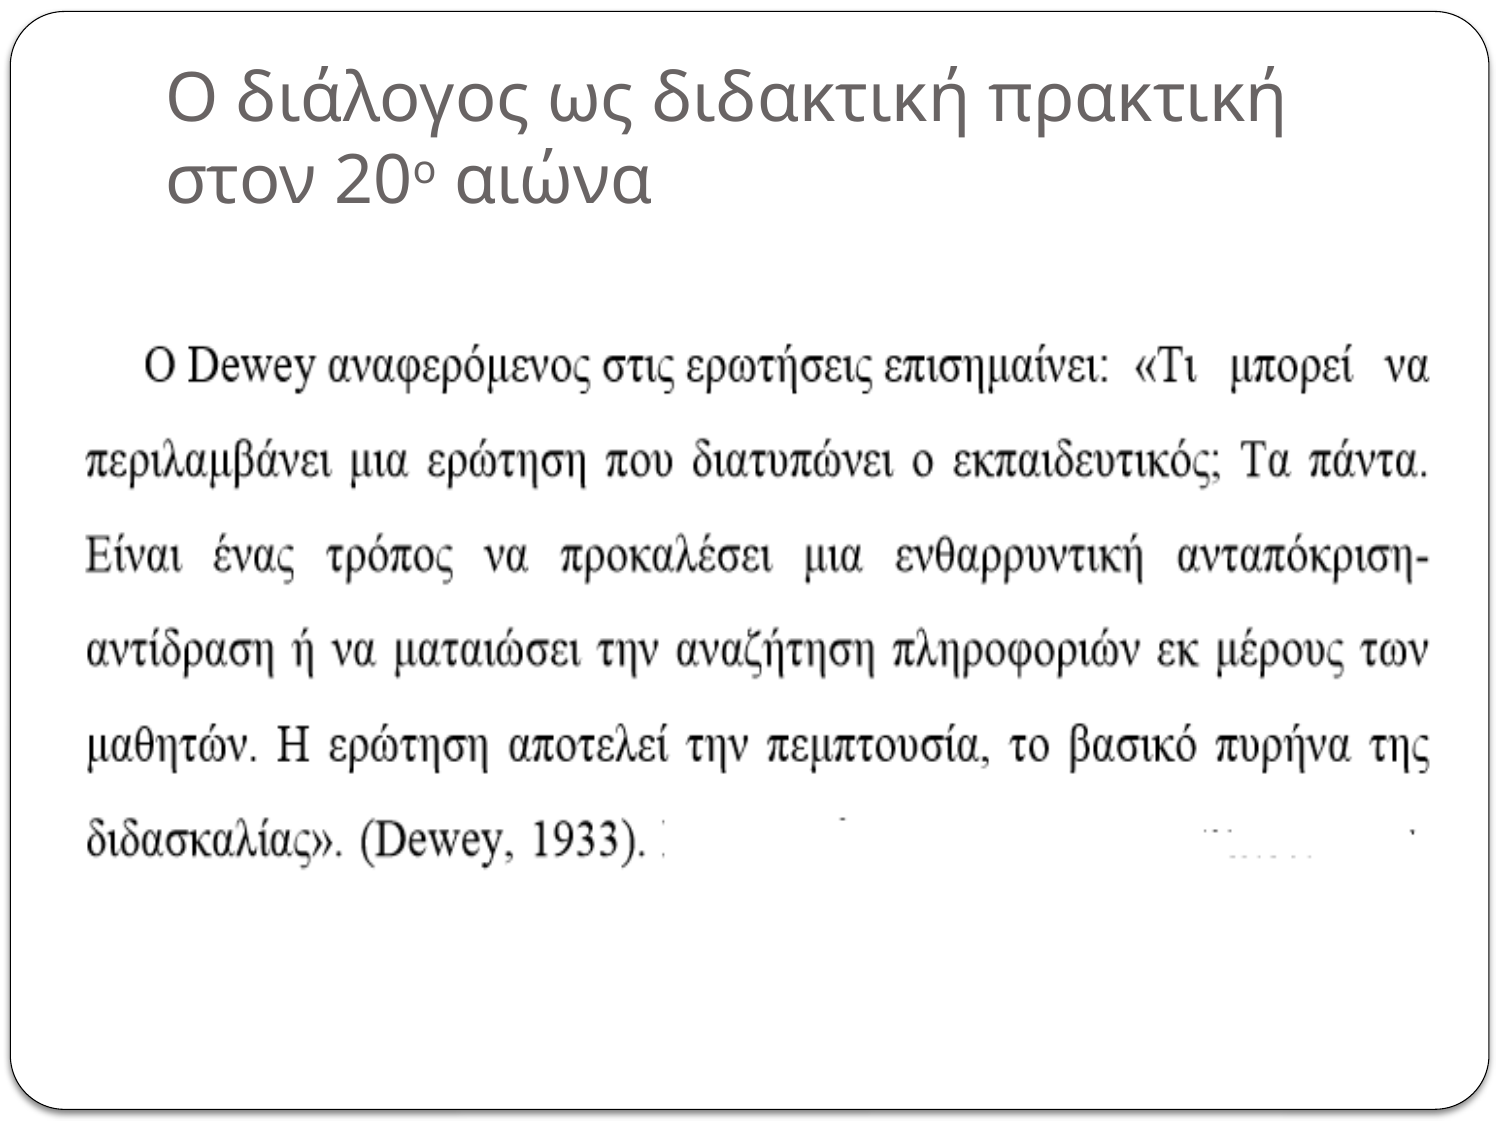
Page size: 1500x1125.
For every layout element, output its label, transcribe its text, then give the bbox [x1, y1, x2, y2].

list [52, 339, 1459, 894]
title Ο διάλογος ως διδακτική πρακτική στον 20ο αιώνα [149, 44, 1426, 233]
